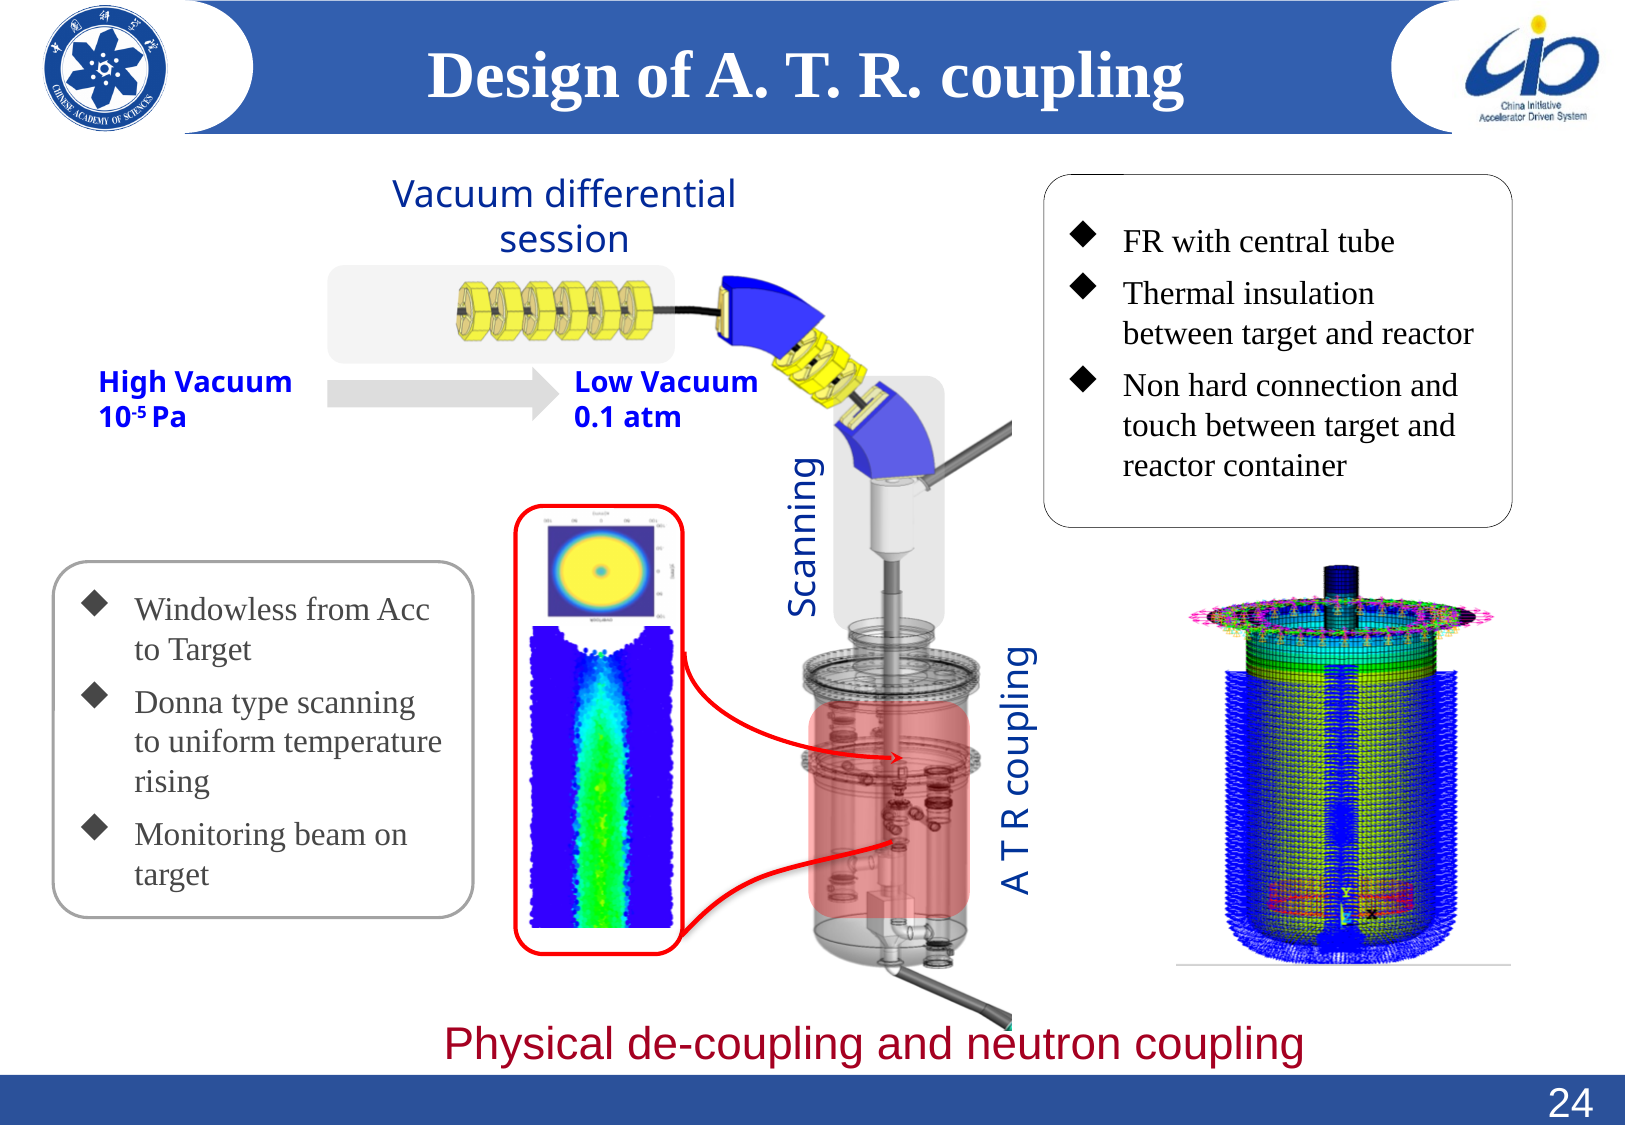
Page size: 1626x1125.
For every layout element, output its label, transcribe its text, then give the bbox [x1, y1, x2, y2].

picture [1175, 561, 1511, 967]
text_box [327, 162, 1045, 1031]
text_box Windowless from Acc to Target Donna type scanning to uniform temperature rising Monitoring beam on target [51, 559, 322, 920]
text_box High Vacuum 10-5 Pa [83, 355, 322, 441]
picture [42, 5, 179, 135]
text_box Physical de-coupling and neutron coupling [428, 1006, 1321, 1076]
text_box FR with central tube Thermal insulation between target and reactor Non hard connection and touch between target and reactor container [1049, 172, 1515, 530]
title Design of A. T. R. coupling [257, 2, 1356, 140]
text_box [515, 505, 683, 955]
picture [1452, 1, 1620, 136]
